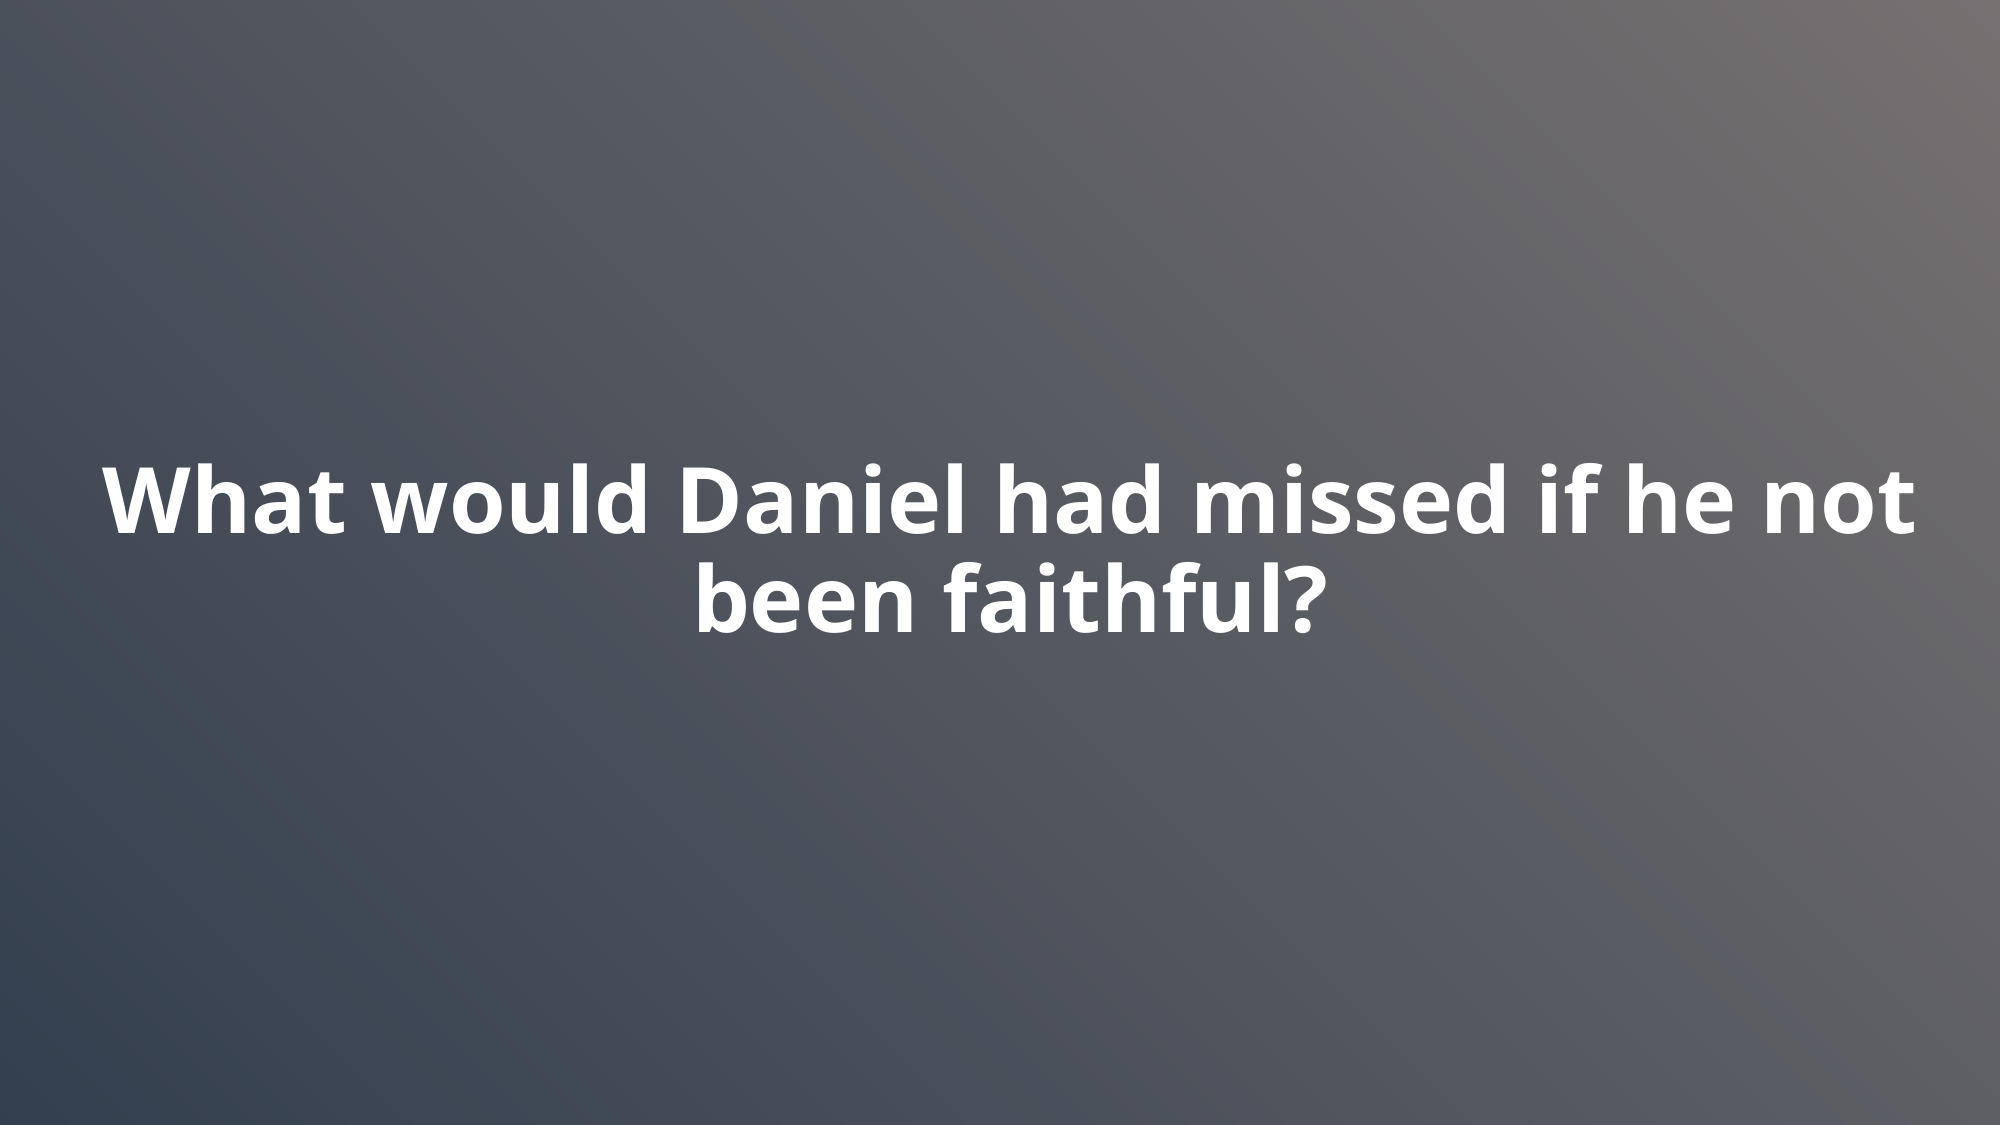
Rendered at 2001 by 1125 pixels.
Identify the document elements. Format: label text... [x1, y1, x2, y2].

title What would Daniel had missed if he not been faithful? [21, 0, 2000, 1107]
